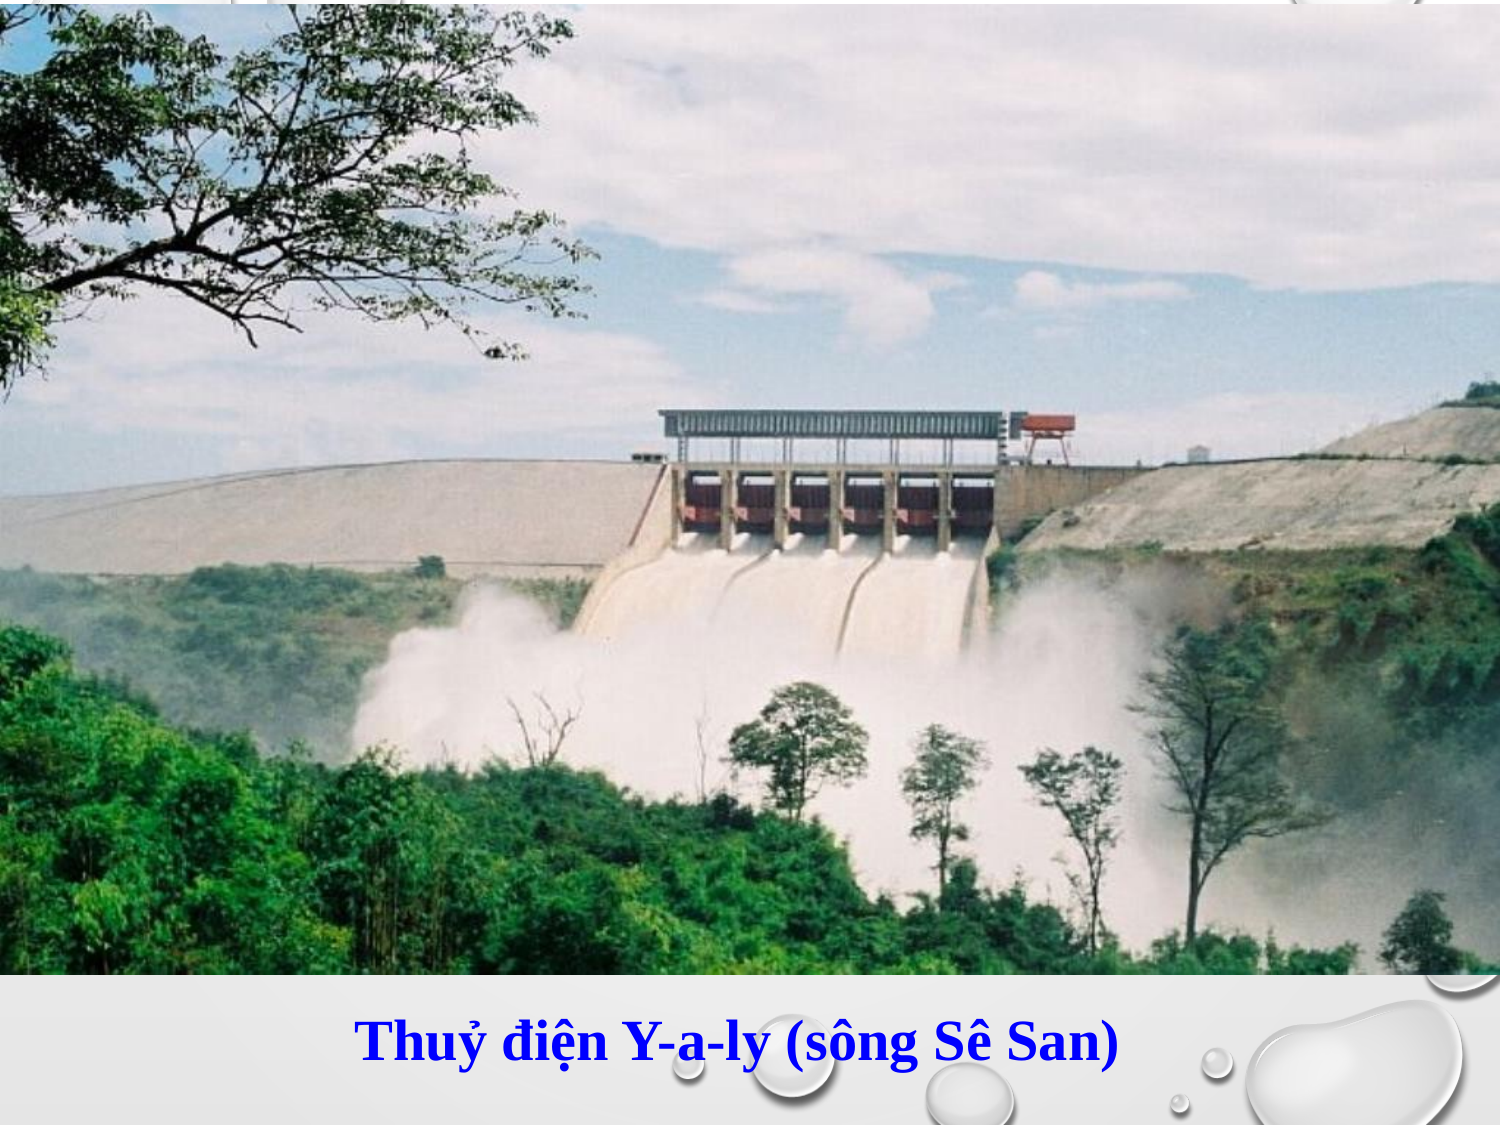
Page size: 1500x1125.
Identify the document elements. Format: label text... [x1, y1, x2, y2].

picture [0, 0, 1500, 1125]
text_box Thuỷ điện Y-a-ly (sông Sê San) [112, 1003, 1363, 1081]
